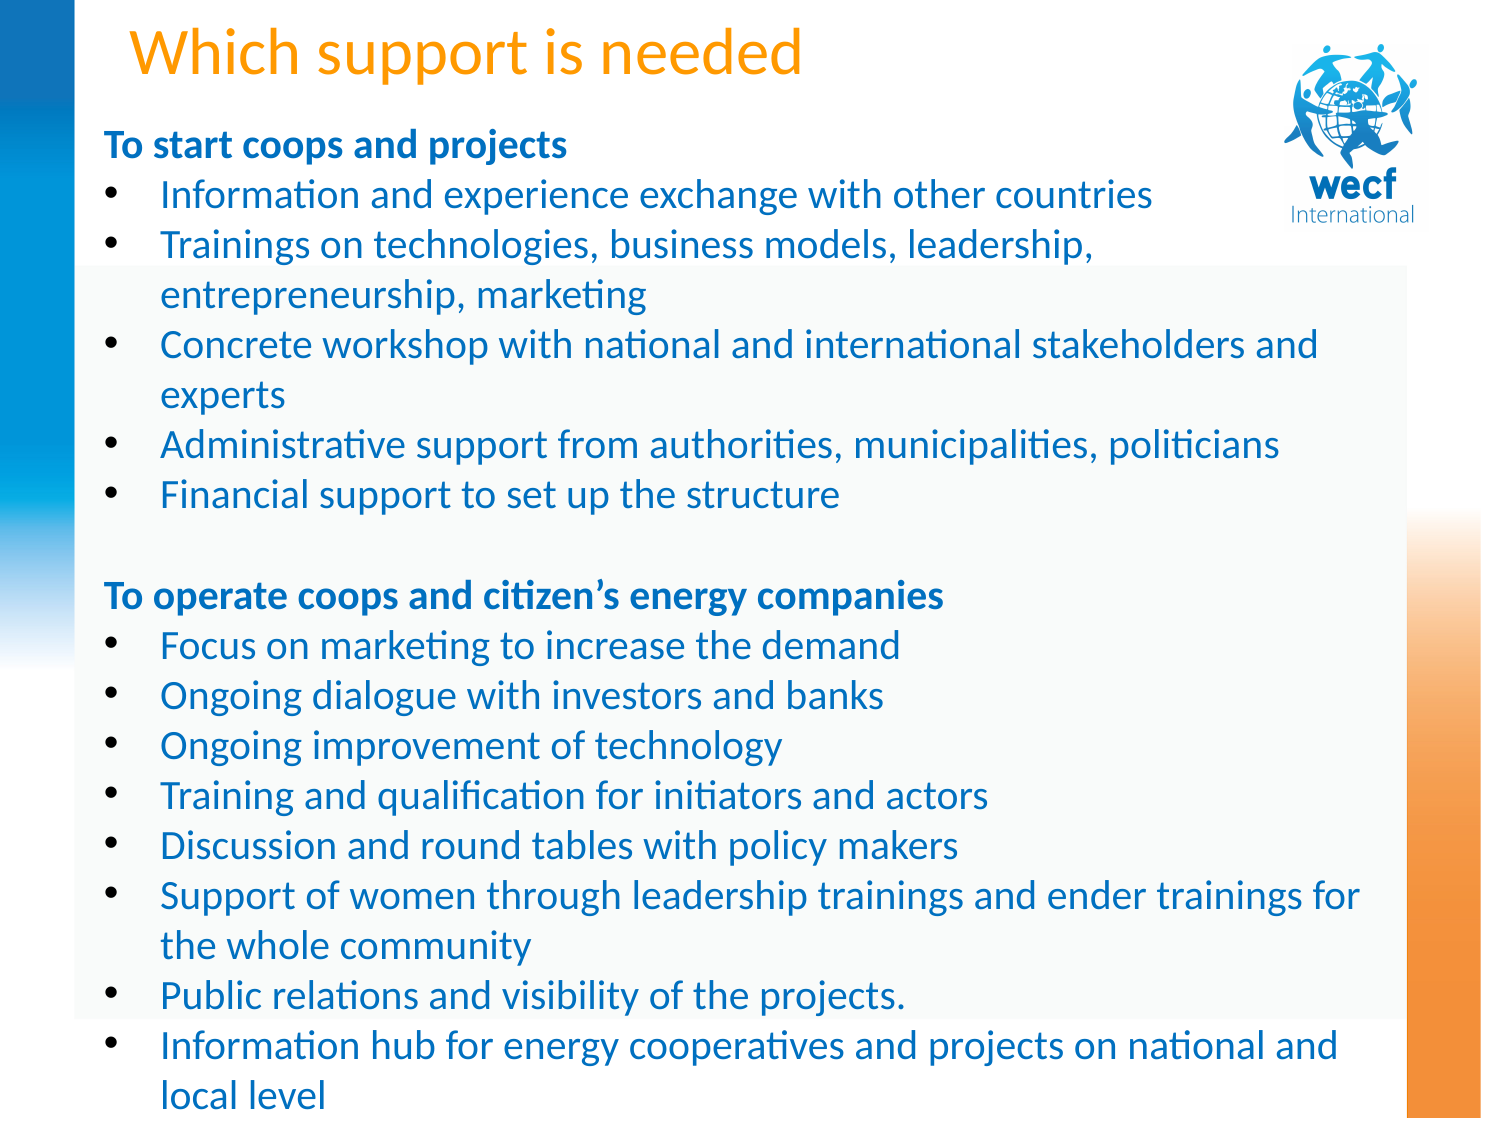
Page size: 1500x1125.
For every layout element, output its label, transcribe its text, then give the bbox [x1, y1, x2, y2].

text_box To start coops and projects Information and experience exchange with other countries Trainings on technologies, business models, leadership, entrepreneurship, marketing Concrete workshop with national and international stakeholders and experts Administrative support from authorities, municipalities, politicians Financial support to set up the structure To operate coops and citizen’s energy companies Focus on marketing to increase the demand Ongoing dialogue with investors and banks Ongoing improvement of technology Training and qualification for initiators and actors Discussion and round tables with policy makers Support of women through leadership trainings and ender trainings for the whole community Public relations and visibility of the projects. Information hub for energy cooperatives and projects on national and local level [89, 109, 1394, 809]
picture [0, 0, 1481, 1118]
text_box Which support is needed [114, 0, 1293, 127]
